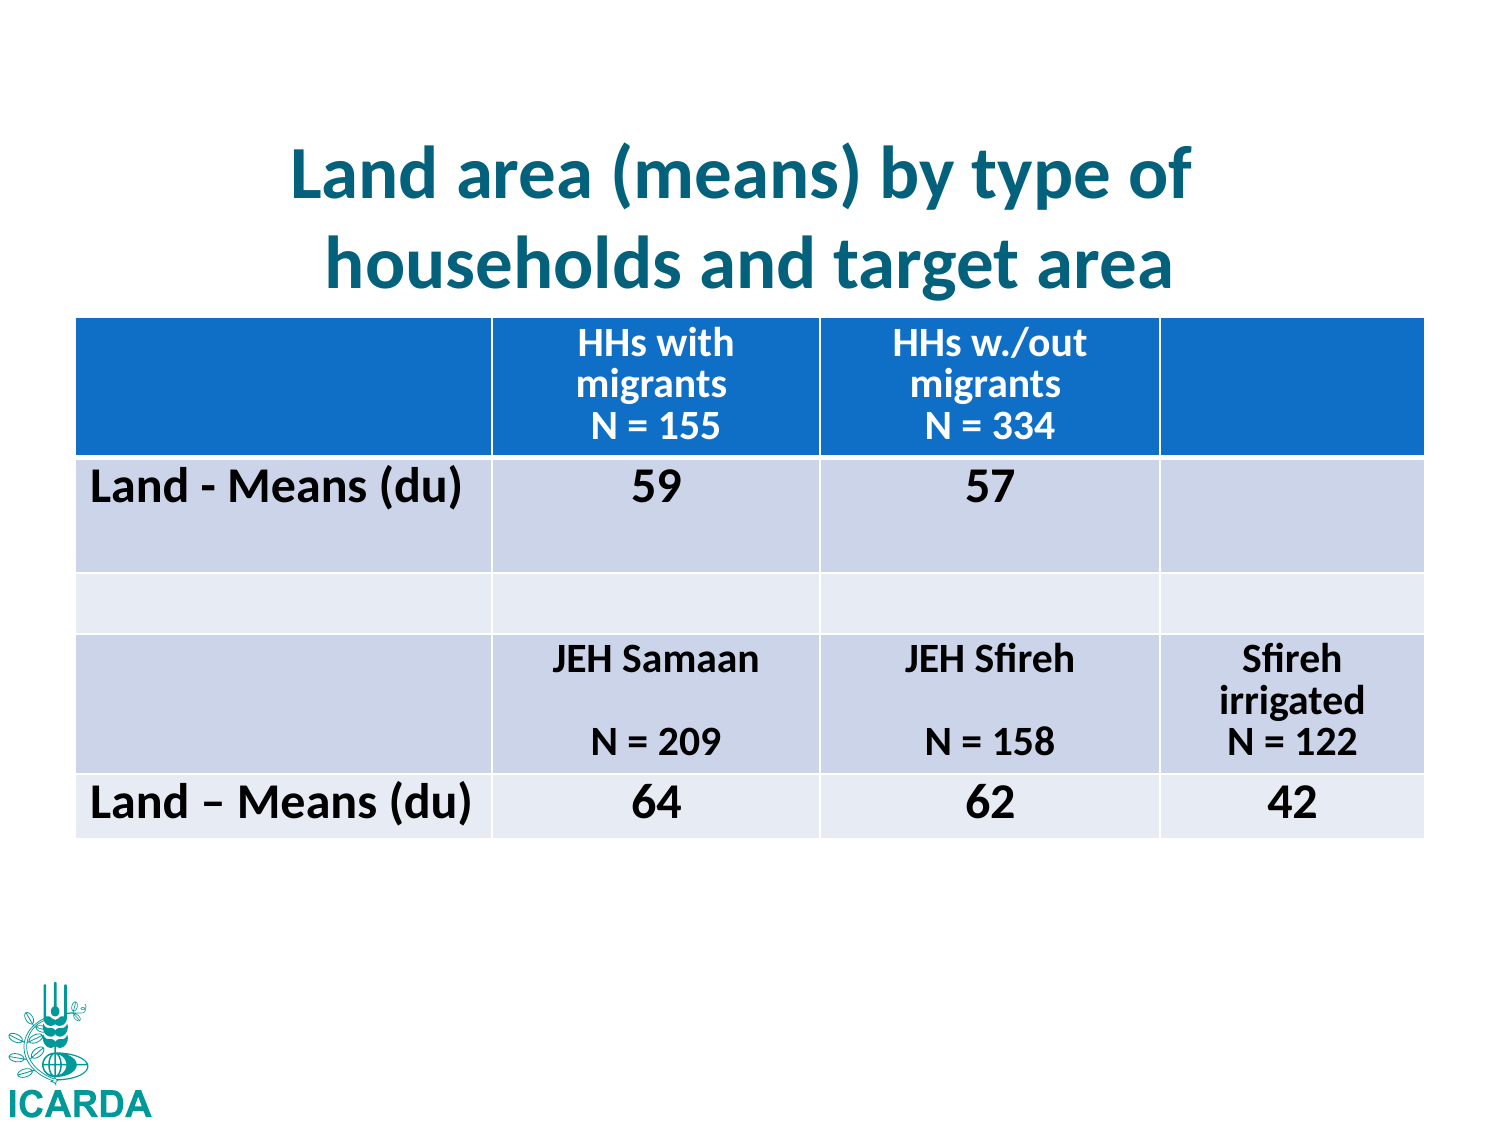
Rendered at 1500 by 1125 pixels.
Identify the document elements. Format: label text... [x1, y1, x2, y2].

table_cell [76, 635, 491, 773]
table_cell 59 [493, 460, 819, 572]
table_cell [821, 574, 1159, 633]
table_header [1161, 318, 1424, 455]
table_cell [1161, 460, 1424, 572]
table_cell Land – Means (du) [76, 775, 491, 838]
table_header [76, 318, 491, 455]
table_cell 57 [821, 460, 1159, 572]
table_cell 42 [1161, 775, 1424, 838]
table_cell 64 [493, 775, 819, 838]
table_cell [493, 574, 819, 633]
table_cell [76, 574, 491, 633]
table_header HHs w./out migrants N = 334 [821, 318, 1159, 455]
table_cell [1161, 574, 1424, 633]
table_cell JEH Samaan N = 209 [493, 635, 819, 773]
table_cell JEH Sfireh N = 158 [821, 635, 1159, 773]
title Land area (means) by type of households and target area [74, 115, 1426, 304]
table_cell Land - Means (du) [76, 460, 491, 572]
table_cell Sfireh irrigated N = 122 [1161, 635, 1424, 773]
table_header HHs with migrants N = 155 [493, 318, 819, 455]
table_cell 62 [821, 775, 1159, 838]
